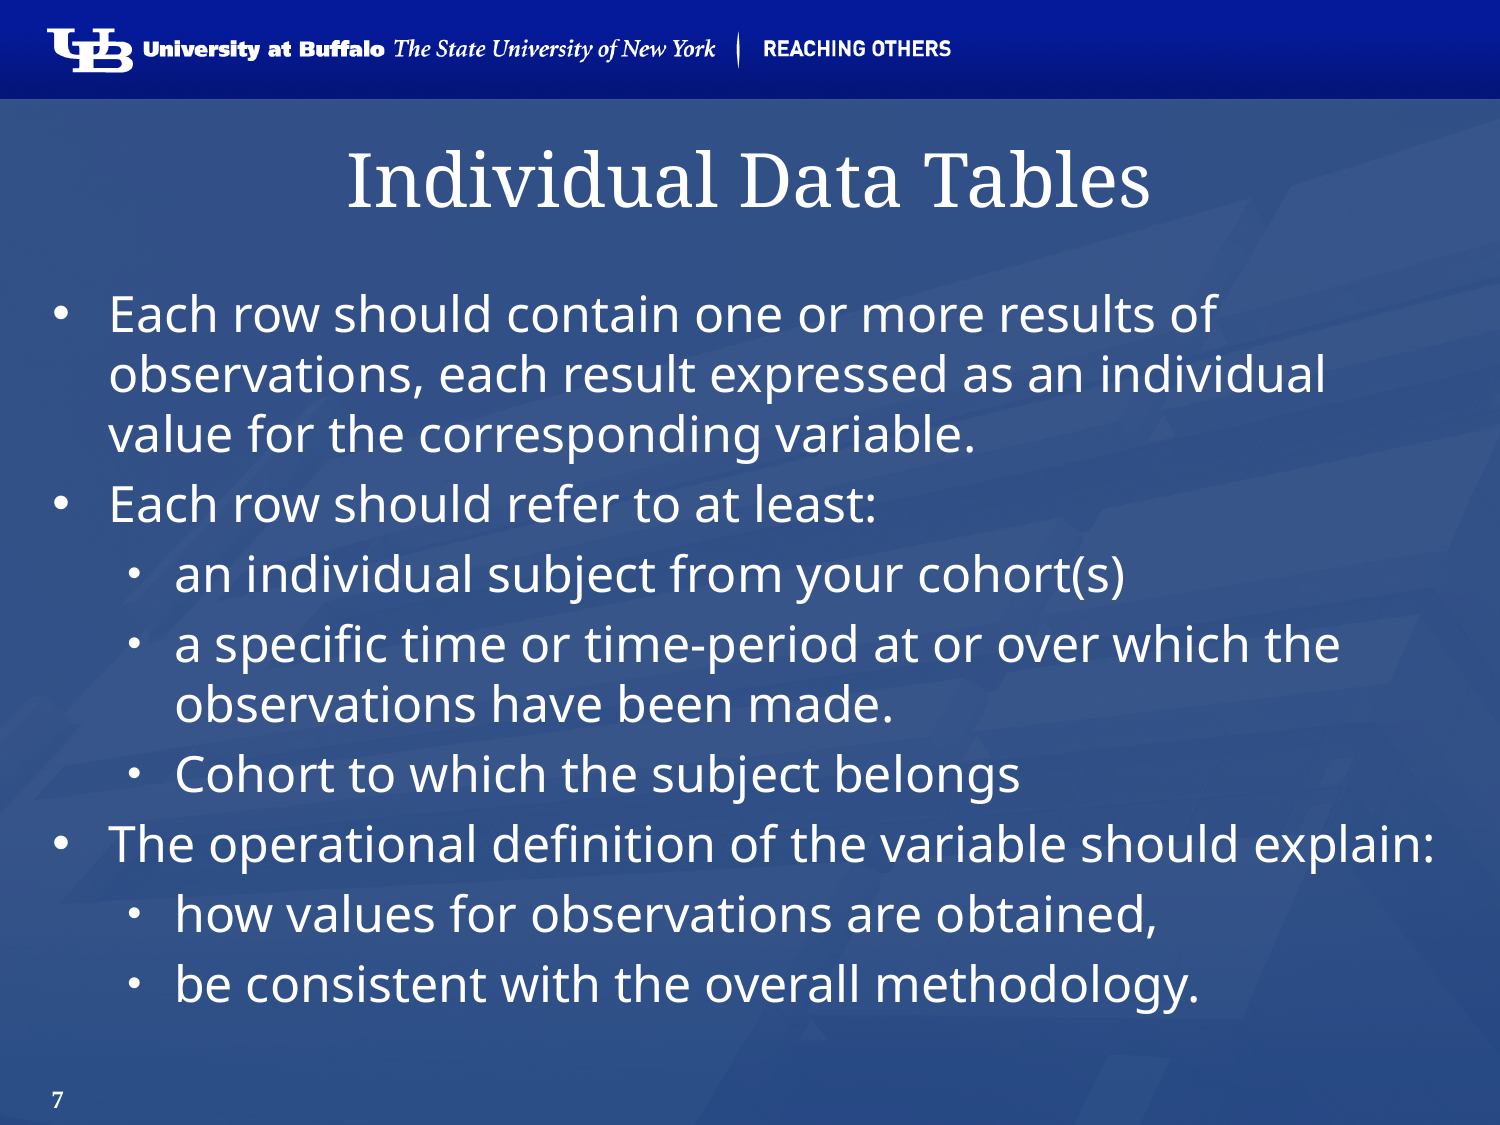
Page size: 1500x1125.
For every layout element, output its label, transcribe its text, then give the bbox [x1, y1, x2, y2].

picture [0, 0, 1500, 99]
list Each row should contain one or more results of observations, each result expressed as an individual value for the corresponding variable. Each row should refer to at least: an individual subject from your cohort(s) a specific time or time-period at or over which the observations have been made. Cohort to which the subject belongs The operational definition of the variable should explain: how values for observations are obtained, be consistent with the overall methodology. [37, 275, 1463, 1088]
title Individual Data Tables [37, 125, 1463, 250]
slide_number 7 [3, 1075, 79, 1123]
